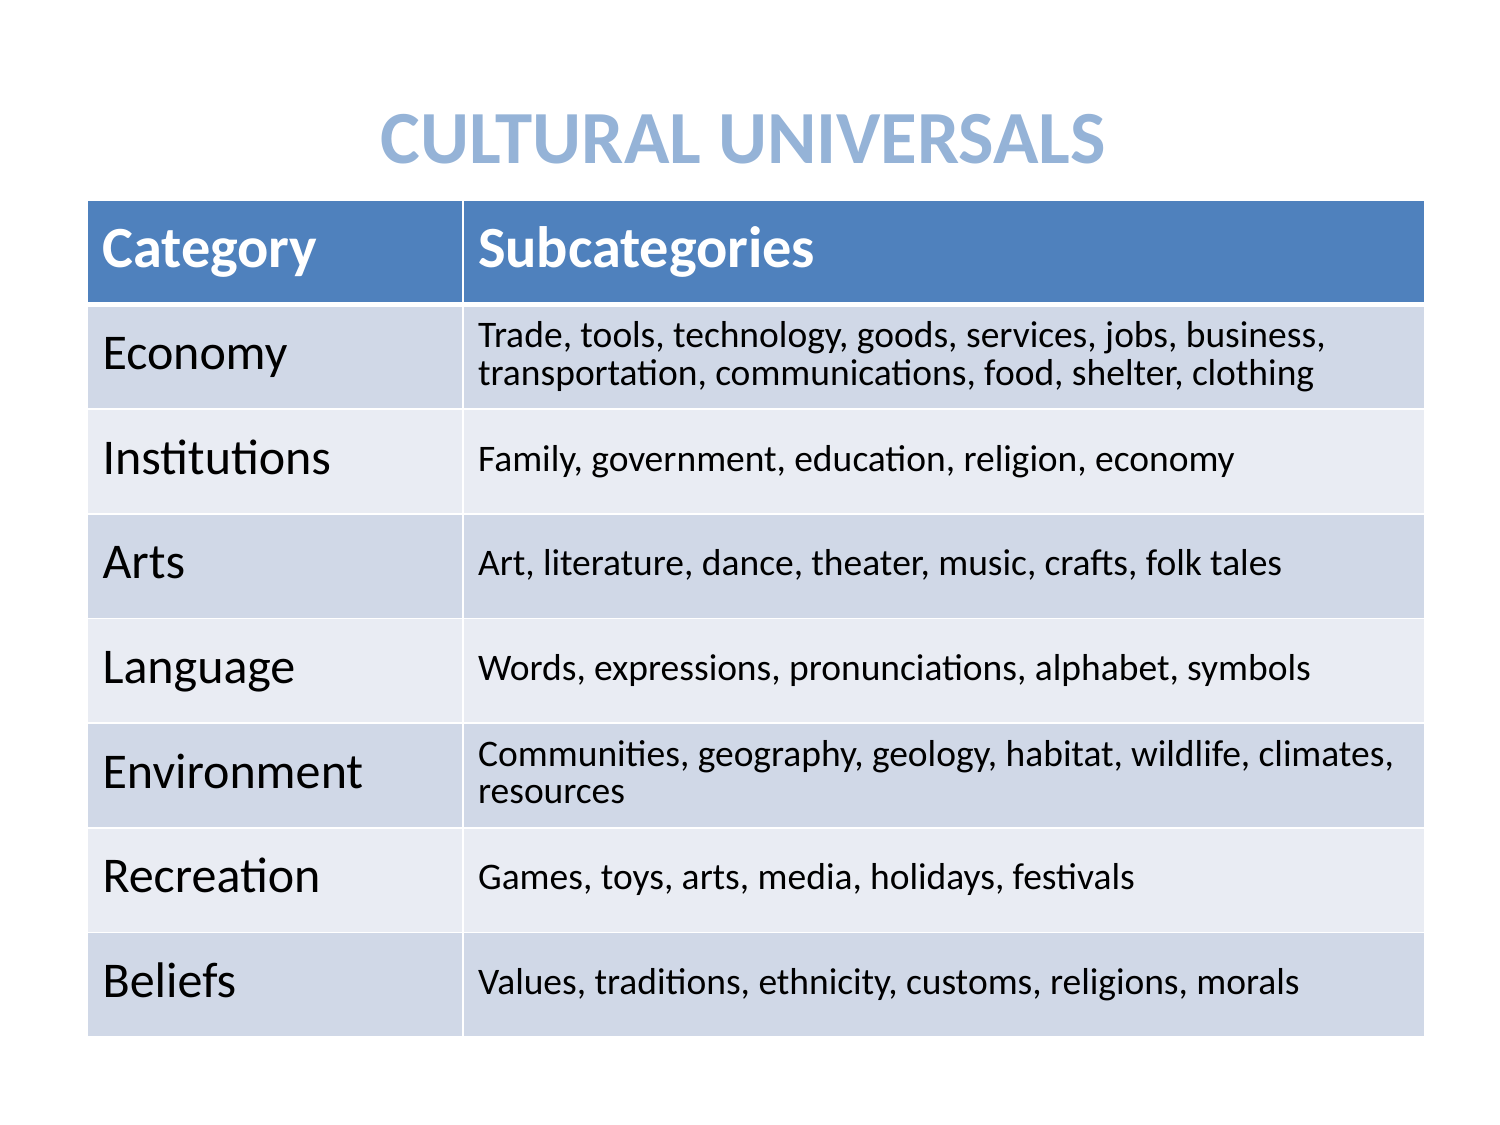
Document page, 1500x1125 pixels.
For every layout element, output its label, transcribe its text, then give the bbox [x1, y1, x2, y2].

table_cell Economy [88, 307, 462, 408]
table_cell Institutions [88, 410, 462, 513]
table_cell Arts [88, 515, 462, 618]
table_cell Beliefs [88, 933, 462, 1036]
table_cell Recreation [88, 829, 462, 932]
table_cell Words, expressions, pronunciations, alphabet, symbols [464, 619, 1424, 722]
table_cell Environment [88, 724, 462, 827]
table_cell Games, toys, arts, media, holidays, festivals [464, 829, 1424, 932]
table_cell Family, government, education, religion, economy [464, 410, 1424, 513]
table_cell Language [88, 619, 462, 722]
table_header Category [88, 201, 462, 302]
table_cell Communities, geography, geology, habitat, wildlife, climates, resources [464, 724, 1424, 827]
text_box CULTURAL UNIVERSALS [87, 81, 1400, 187]
table_cell Art, literature, dance, theater, music, crafts, folk tales [464, 515, 1424, 618]
table_cell Values, traditions, ethnicity, customs, religions, morals [464, 933, 1424, 1036]
table_header Subcategories [464, 201, 1424, 302]
table_cell Trade, tools, technology, goods, services, jobs, business, transportation, communications, food, shelter, clothing [464, 307, 1424, 408]
